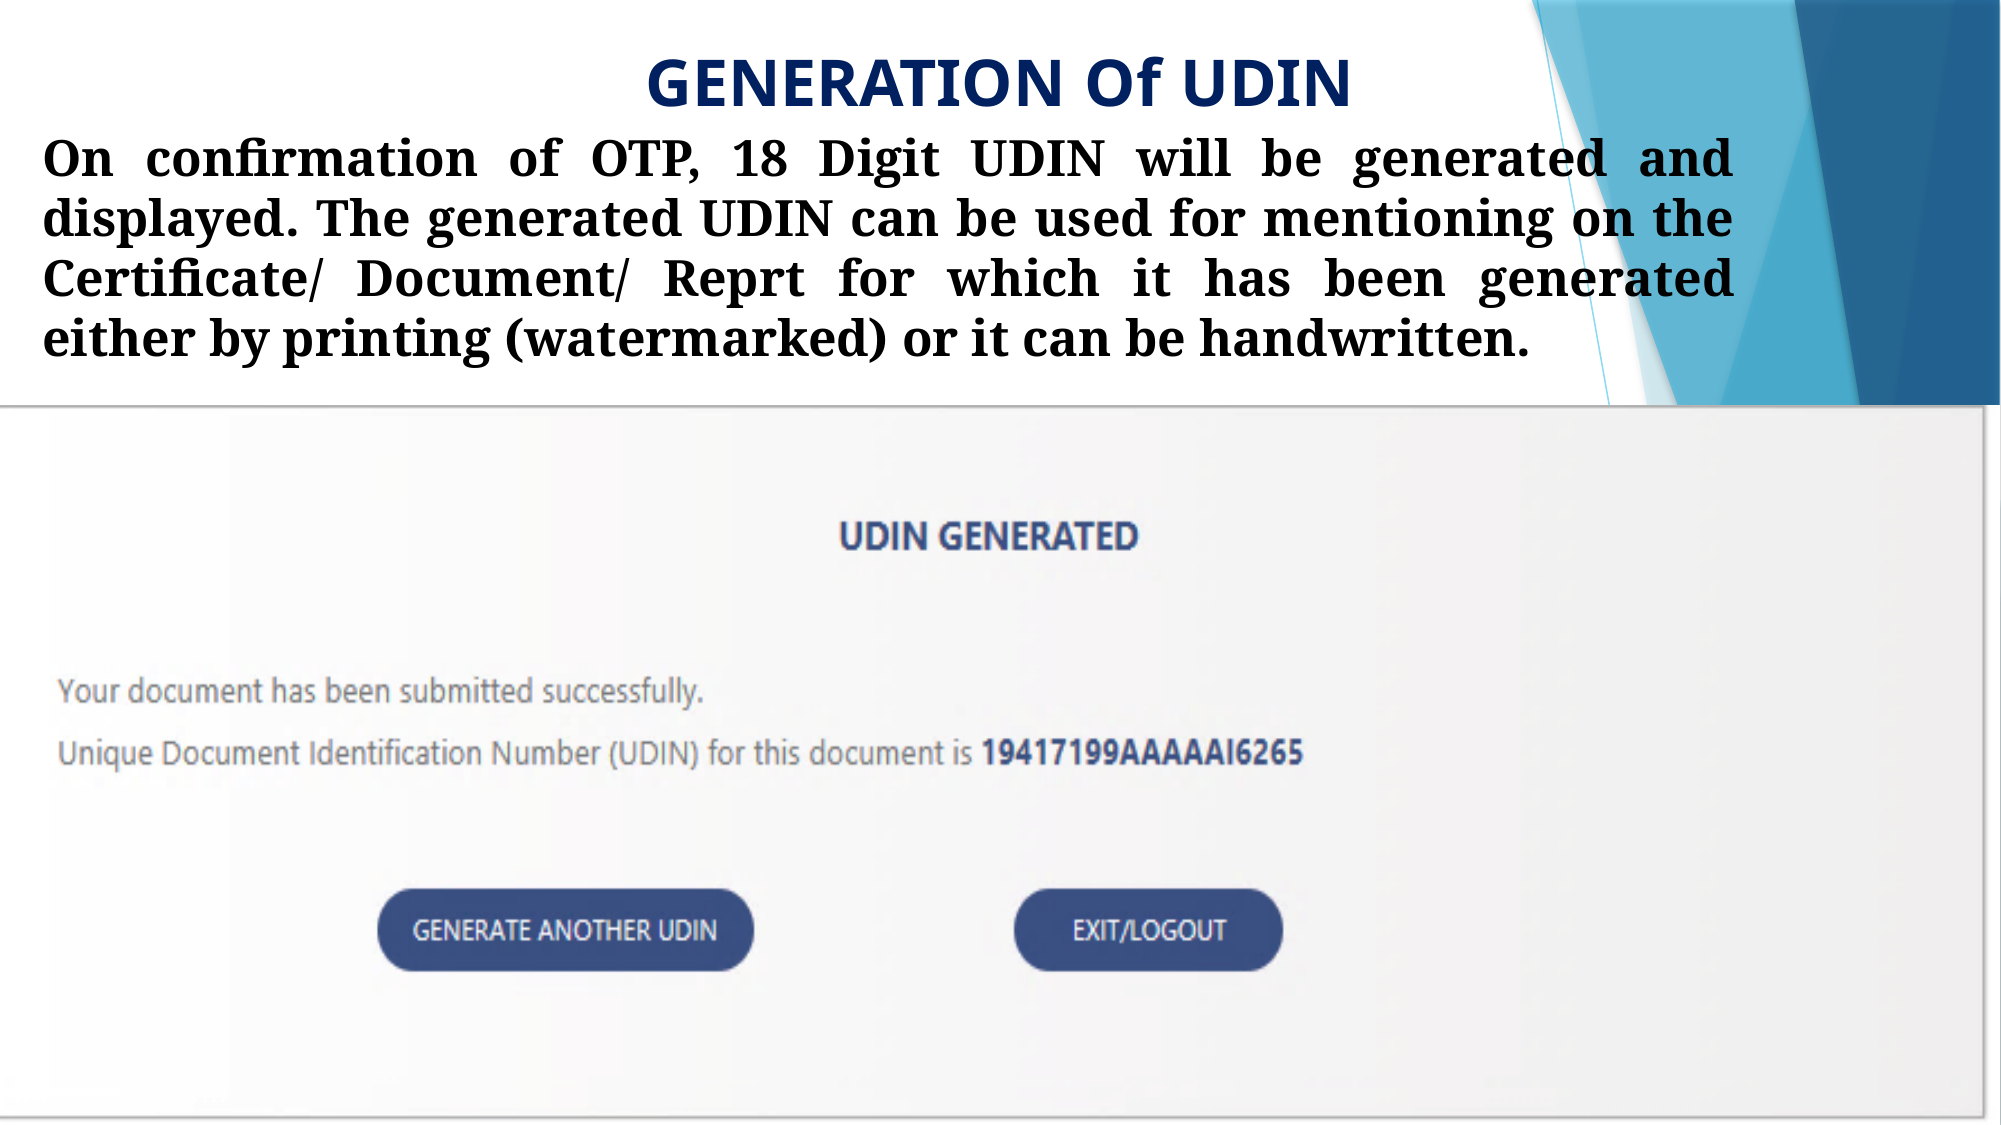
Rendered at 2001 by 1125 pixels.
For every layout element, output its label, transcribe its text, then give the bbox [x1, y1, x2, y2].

text_box GENERATION Of UDIN [0, 23, 2000, 140]
picture [0, 404, 2000, 1125]
title On confirmation of OTP, 18 Digit UDIN will be generated and displayed. The generated UDIN can be used for mentioning on the Certificate/ Document/ Reprt for which it has been generated either by printing (watermarked) or it can be handwritten. [27, 140, 1750, 402]
